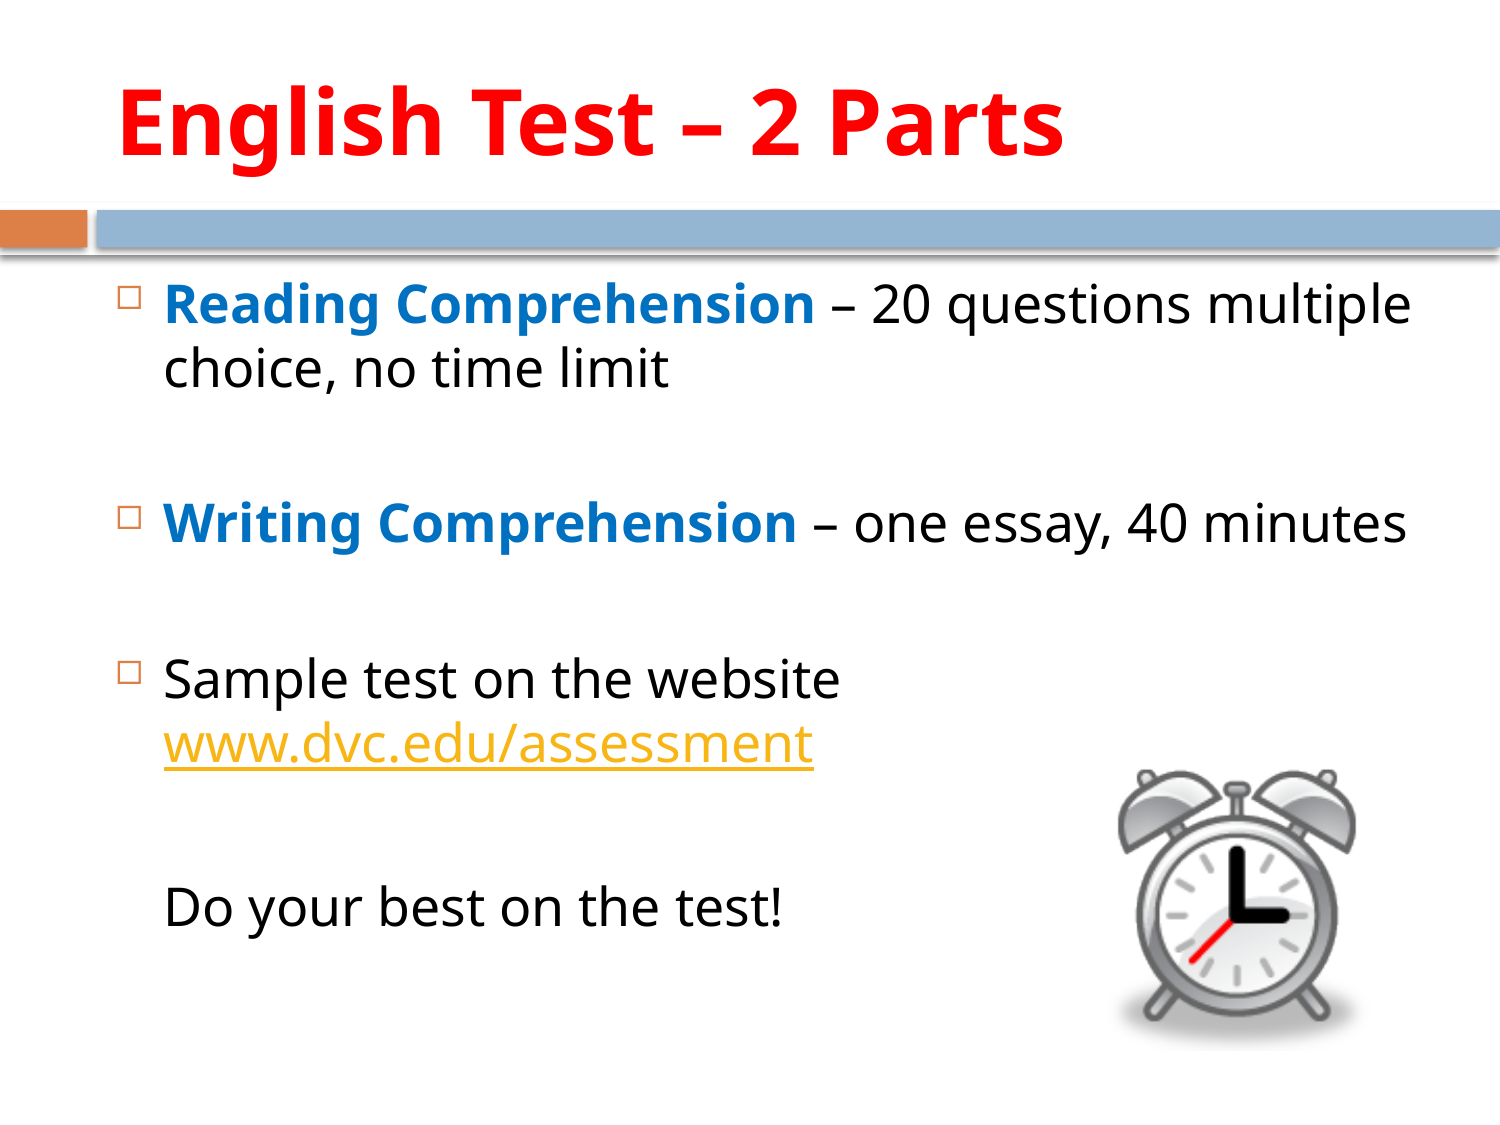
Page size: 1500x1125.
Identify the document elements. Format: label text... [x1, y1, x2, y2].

title English Test – 2 Parts [100, 37, 1438, 200]
picture [1087, 750, 1388, 1052]
list Reading Comprehension – 20 questions multiple choice, no time limit Writing Comprehension – one essay, 40 minutes Sample test on the website www.dvc.edu/assessment Do your best on the test! [100, 262, 1438, 1000]
